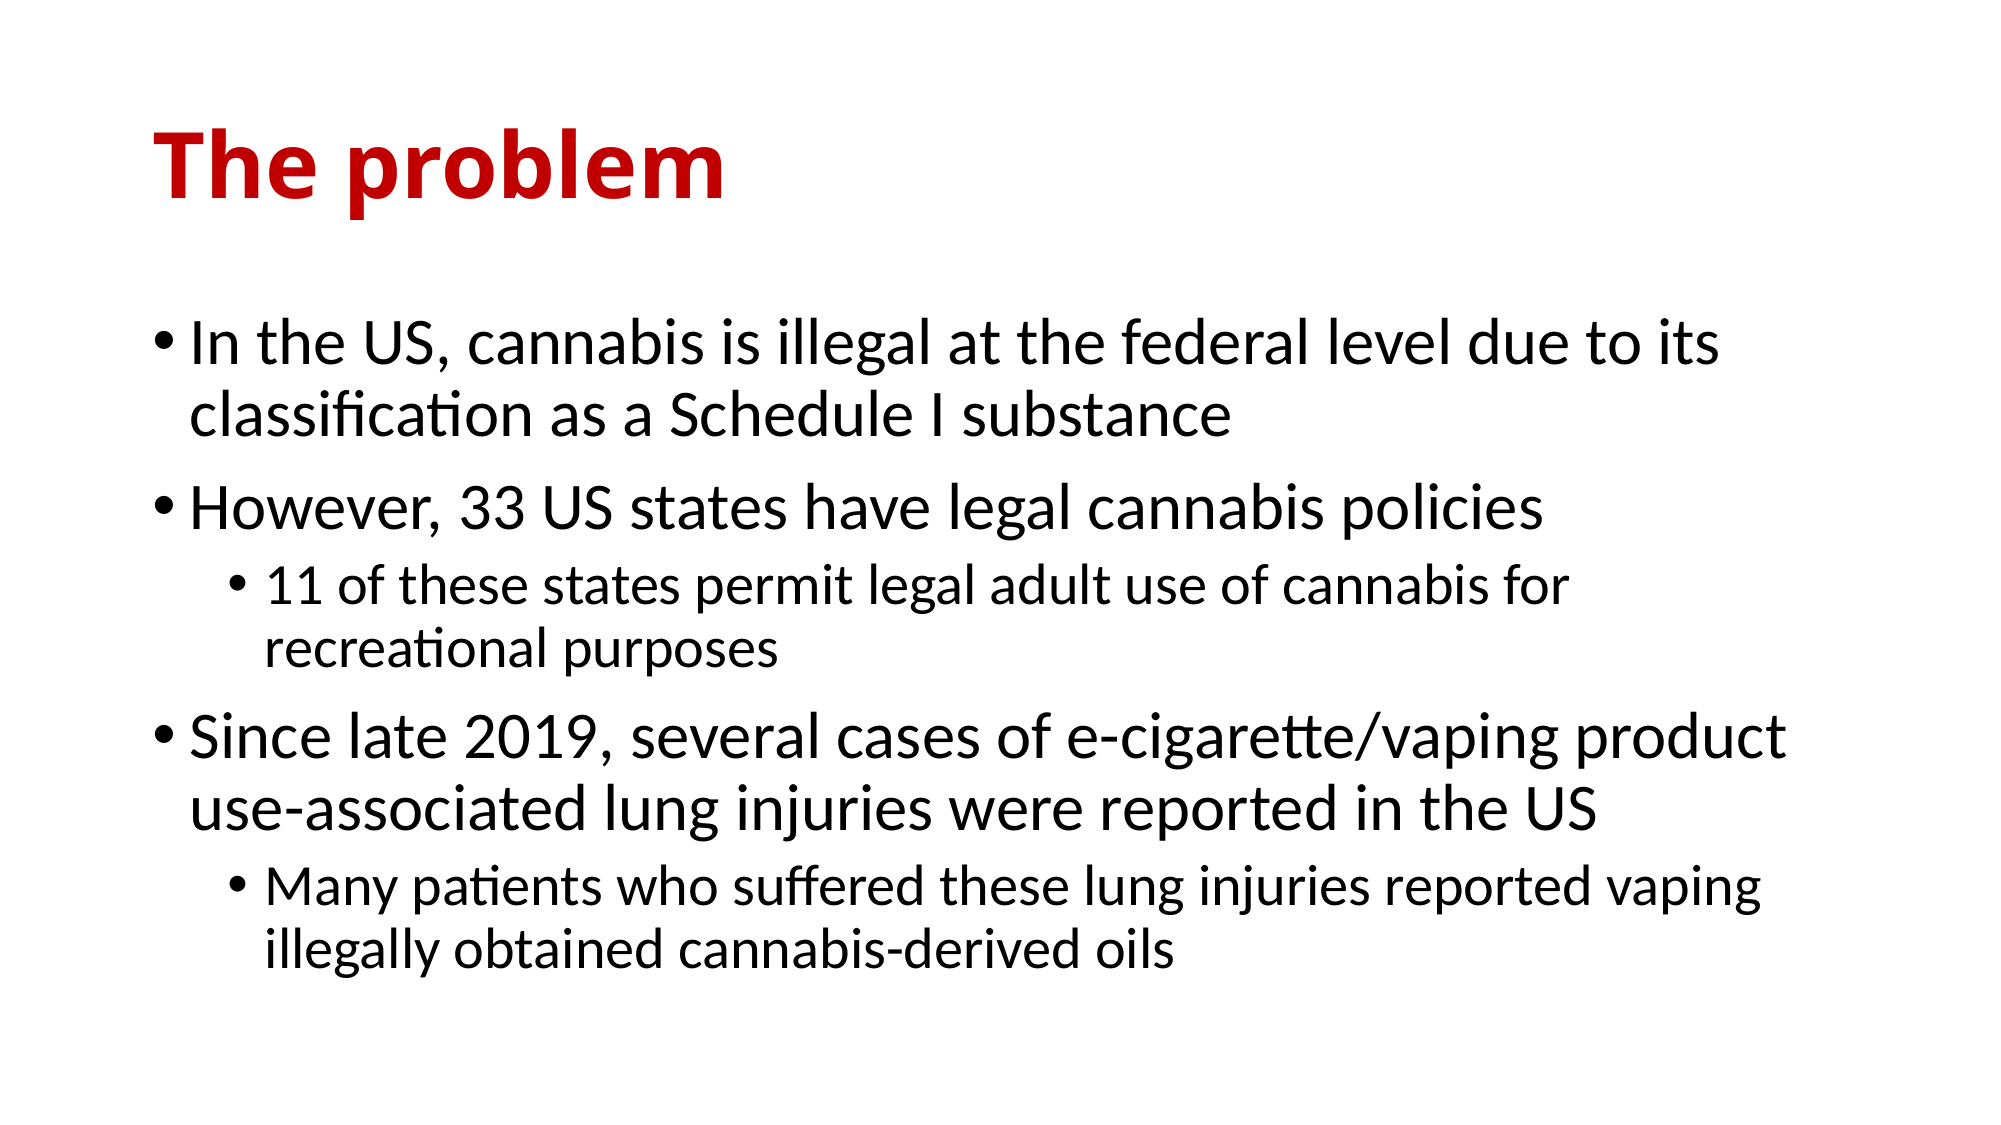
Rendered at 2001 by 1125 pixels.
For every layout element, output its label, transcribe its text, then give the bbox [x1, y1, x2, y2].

list In the US, cannabis is illegal at the federal level due to its classification as a Schedule I substance However, 33 US states have legal cannabis policies 11 of these states permit legal adult use of cannabis for recreational purposes Since late 2019, several cases of e-cigarette/vaping product use-associated lung injuries were reported in the US Many patients who suffered these lung injuries reported vaping illegally obtained cannabis-derived oils [137, 299, 1863, 1014]
title The problem [137, 59, 1863, 278]
